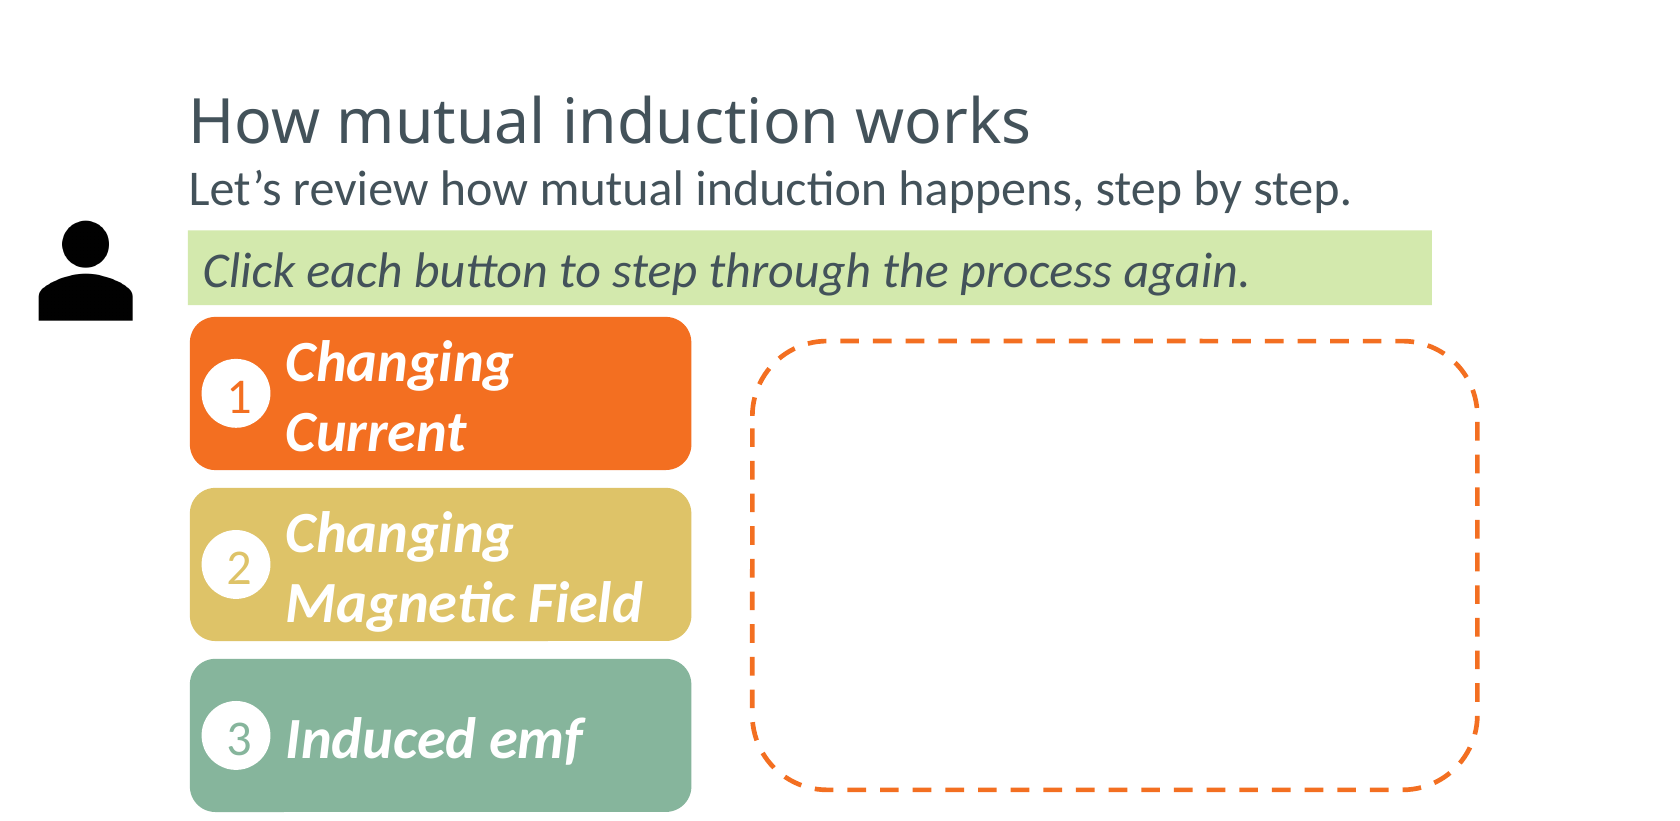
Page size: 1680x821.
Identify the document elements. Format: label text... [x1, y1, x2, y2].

picture [15, 200, 156, 342]
title How mutual induction works [173, 43, 1433, 154]
text_box Induced emf [188, 657, 693, 814]
list Let’s review how mutual induction happens, step by step. [173, 154, 1478, 220]
text_box Changing Magnetic Field [188, 486, 693, 643]
text_box Changing Current [188, 315, 693, 472]
text_box 2 [200, 528, 272, 600]
text_box [751, 340, 1479, 791]
text_box Click each button to step through the process again. [187, 230, 1432, 306]
text_box 1 [200, 357, 272, 429]
text_box 3 [200, 699, 272, 771]
